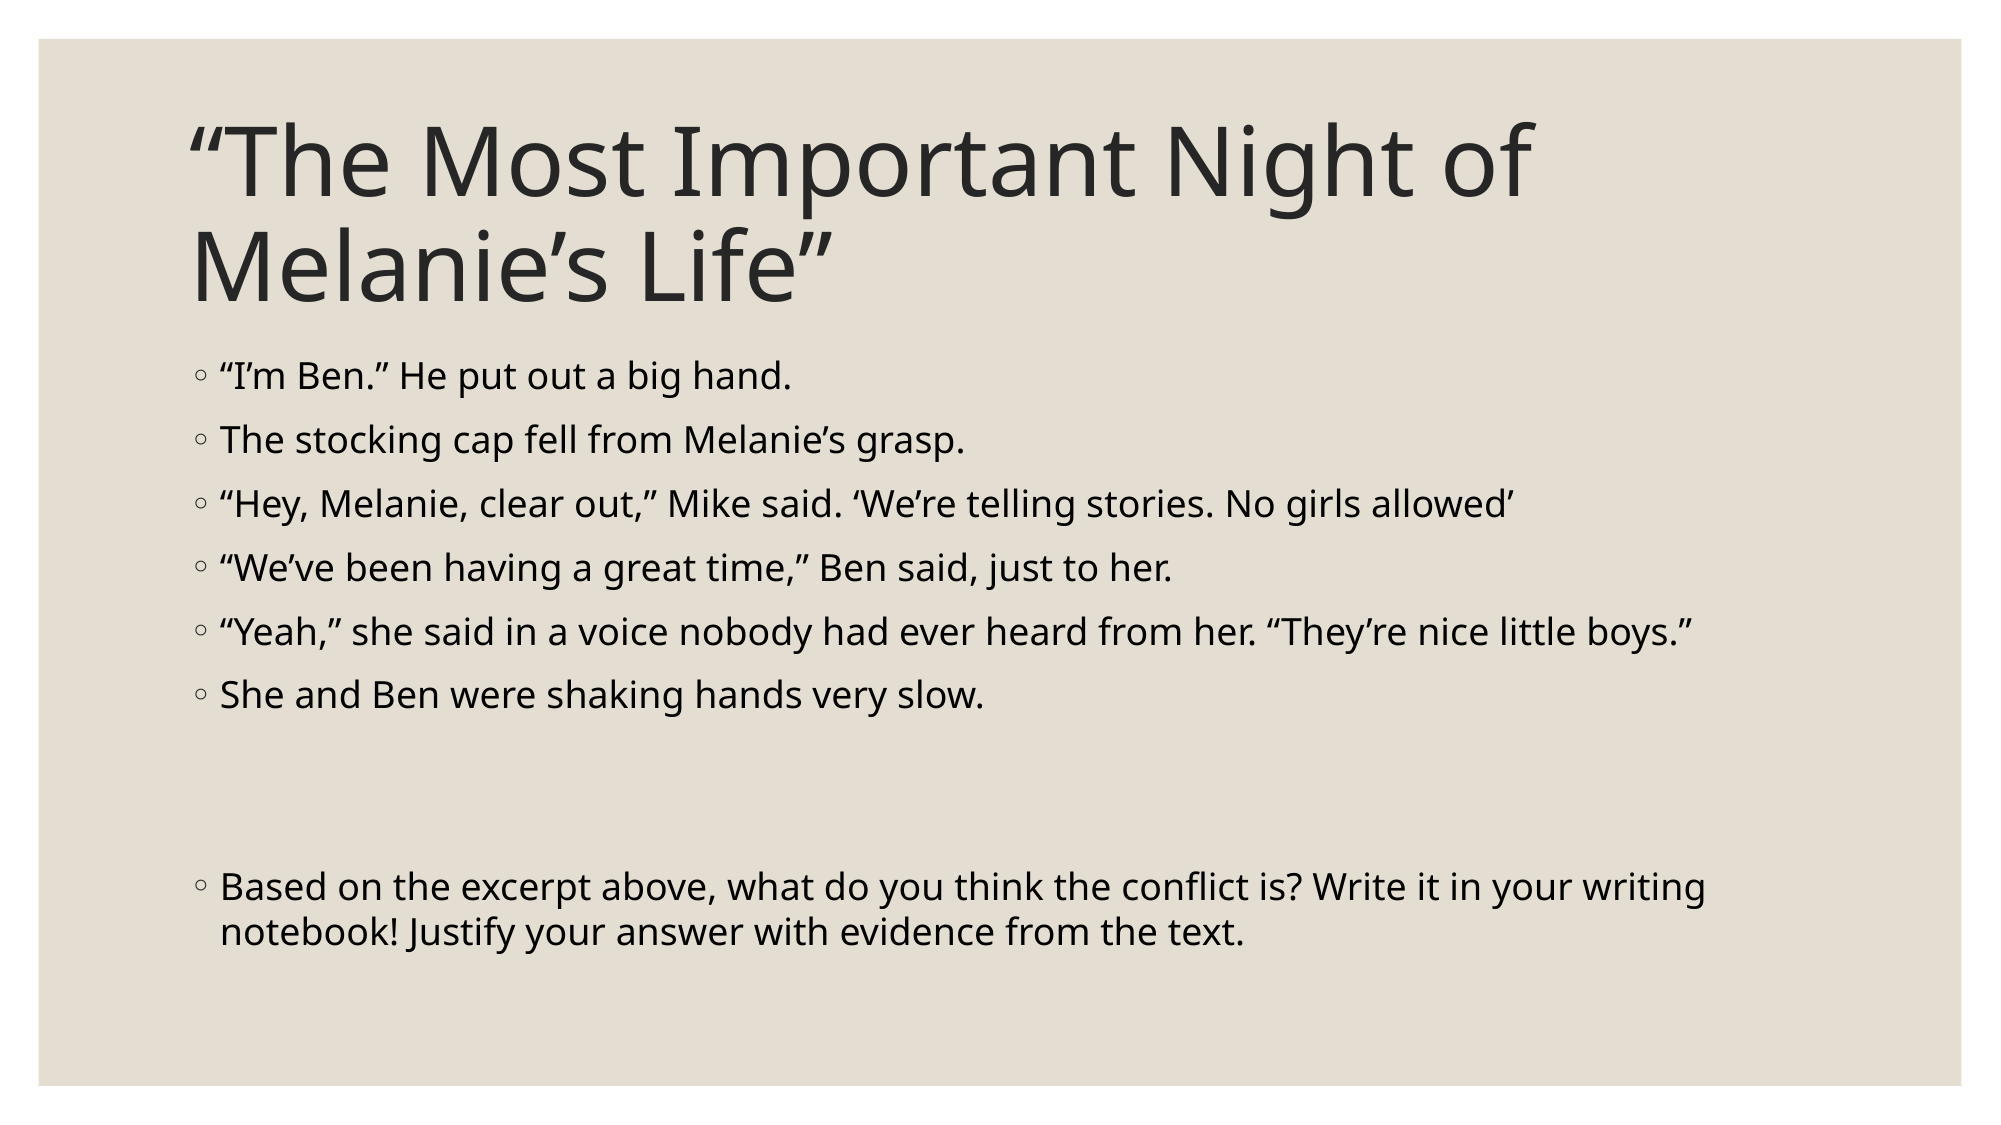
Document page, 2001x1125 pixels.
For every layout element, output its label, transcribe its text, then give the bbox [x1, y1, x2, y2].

list “I’m Ben.” He put out a big hand. The stocking cap fell from Melanie’s grasp. “Hey, Melanie, clear out,” Mike said. ‘We’re telling stories. No girls allowed’ “We’ve been having a great time,” Ben said, just to her. “Yeah,” she said in a voice nobody had ever heard from her. “They’re nice little boys.” She and Ben were shaking hands very slow. Based on the excerpt above, what do you think the conflict is? Write it in your writing notebook! Justify your answer with evidence from the text. [174, 345, 1825, 990]
title “The Most Important Night of Melanie’s Life” [174, 105, 1825, 331]
